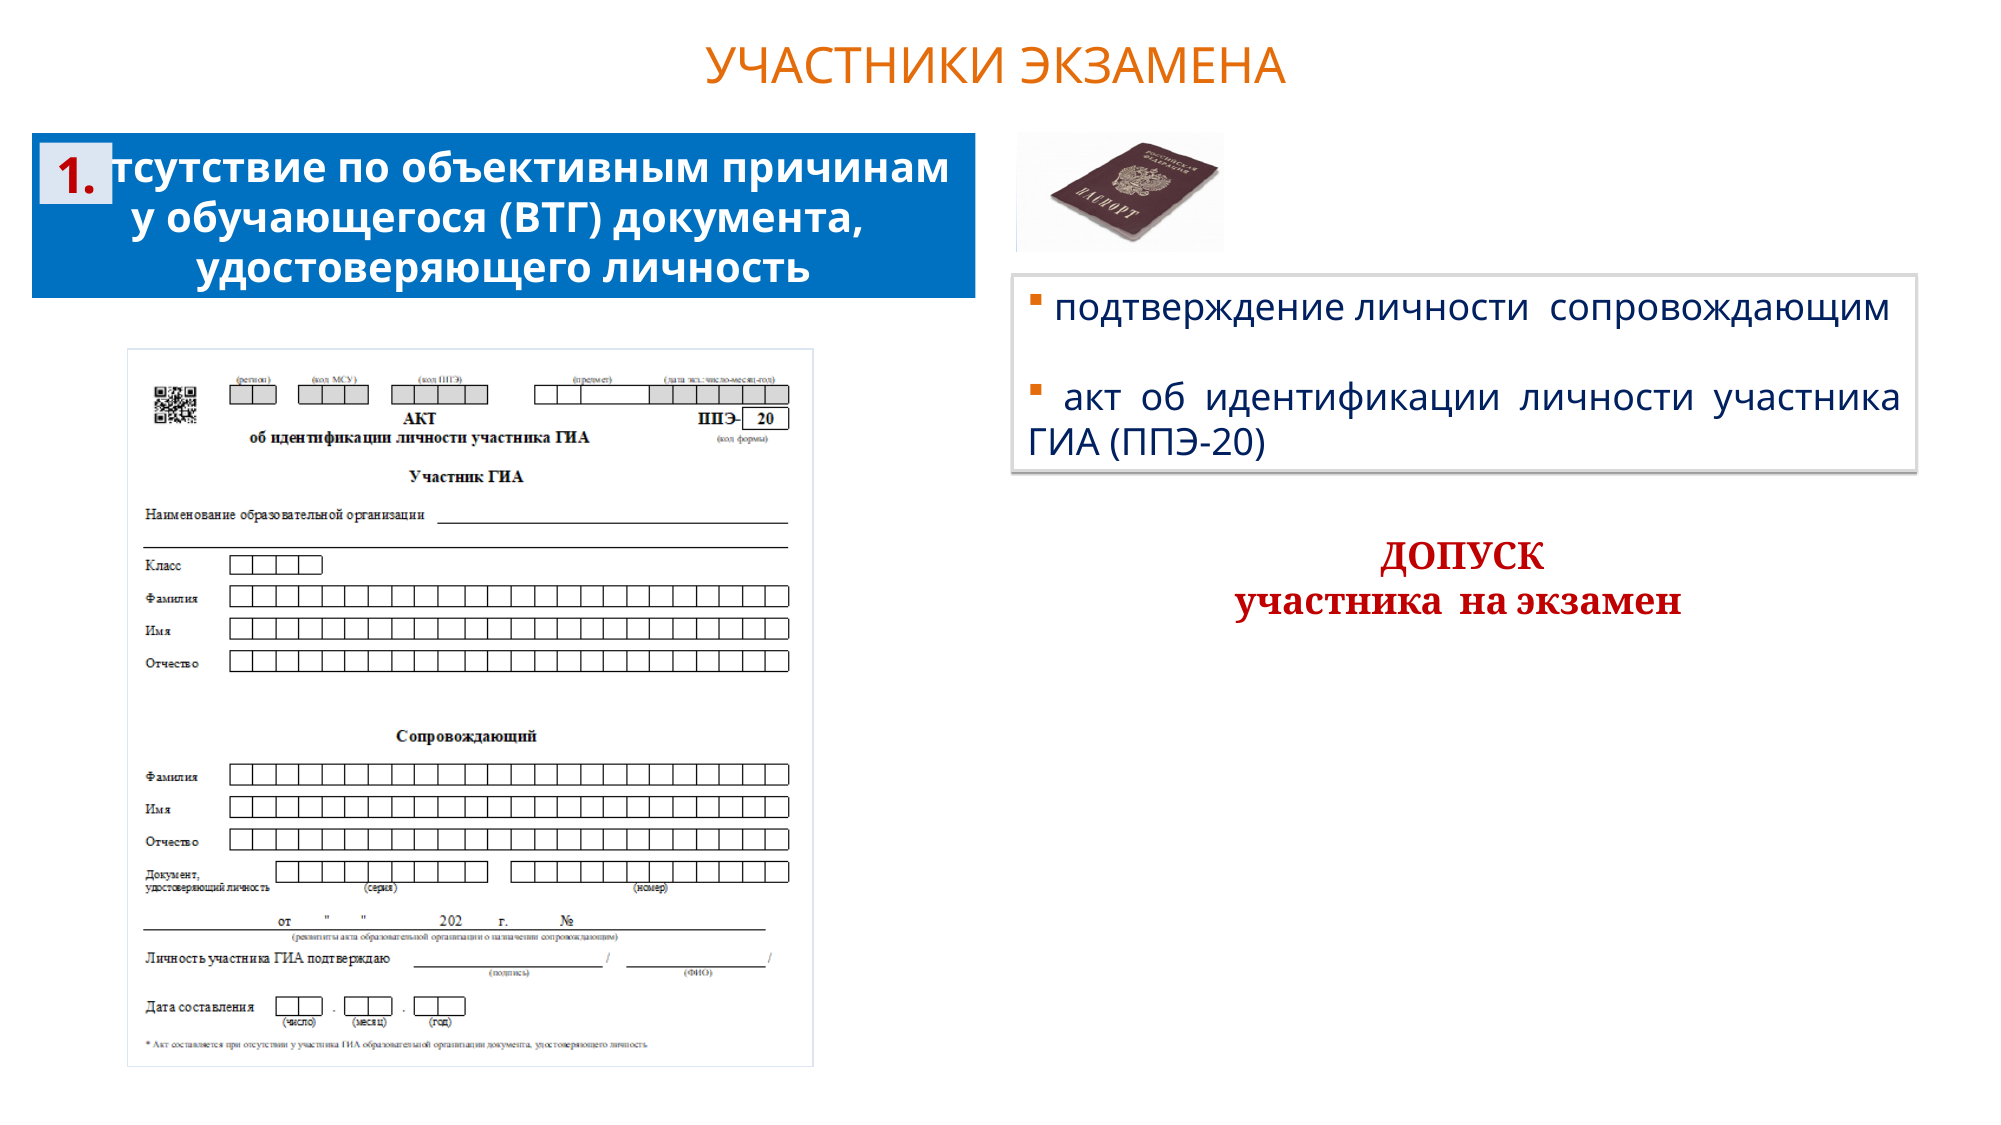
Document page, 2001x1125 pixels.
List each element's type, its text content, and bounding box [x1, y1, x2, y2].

text_box ДОПУСК участника на экзамен [1037, 524, 1888, 630]
picture [1016, 132, 1224, 252]
picture [128, 349, 813, 1066]
text_box подтверждение личности сопровождающим акт об идентификации личности участника ГИА (ППЭ-20) [1012, 274, 1917, 471]
text_box 1. [39, 142, 113, 204]
text_box Отсутствие по объективным причинам у обучающегося (ВТГ) документа, удостоверяющего личность [32, 133, 976, 298]
text_box УЧАСТНИКИ ЭКЗАМЕНА [96, 26, 1897, 85]
